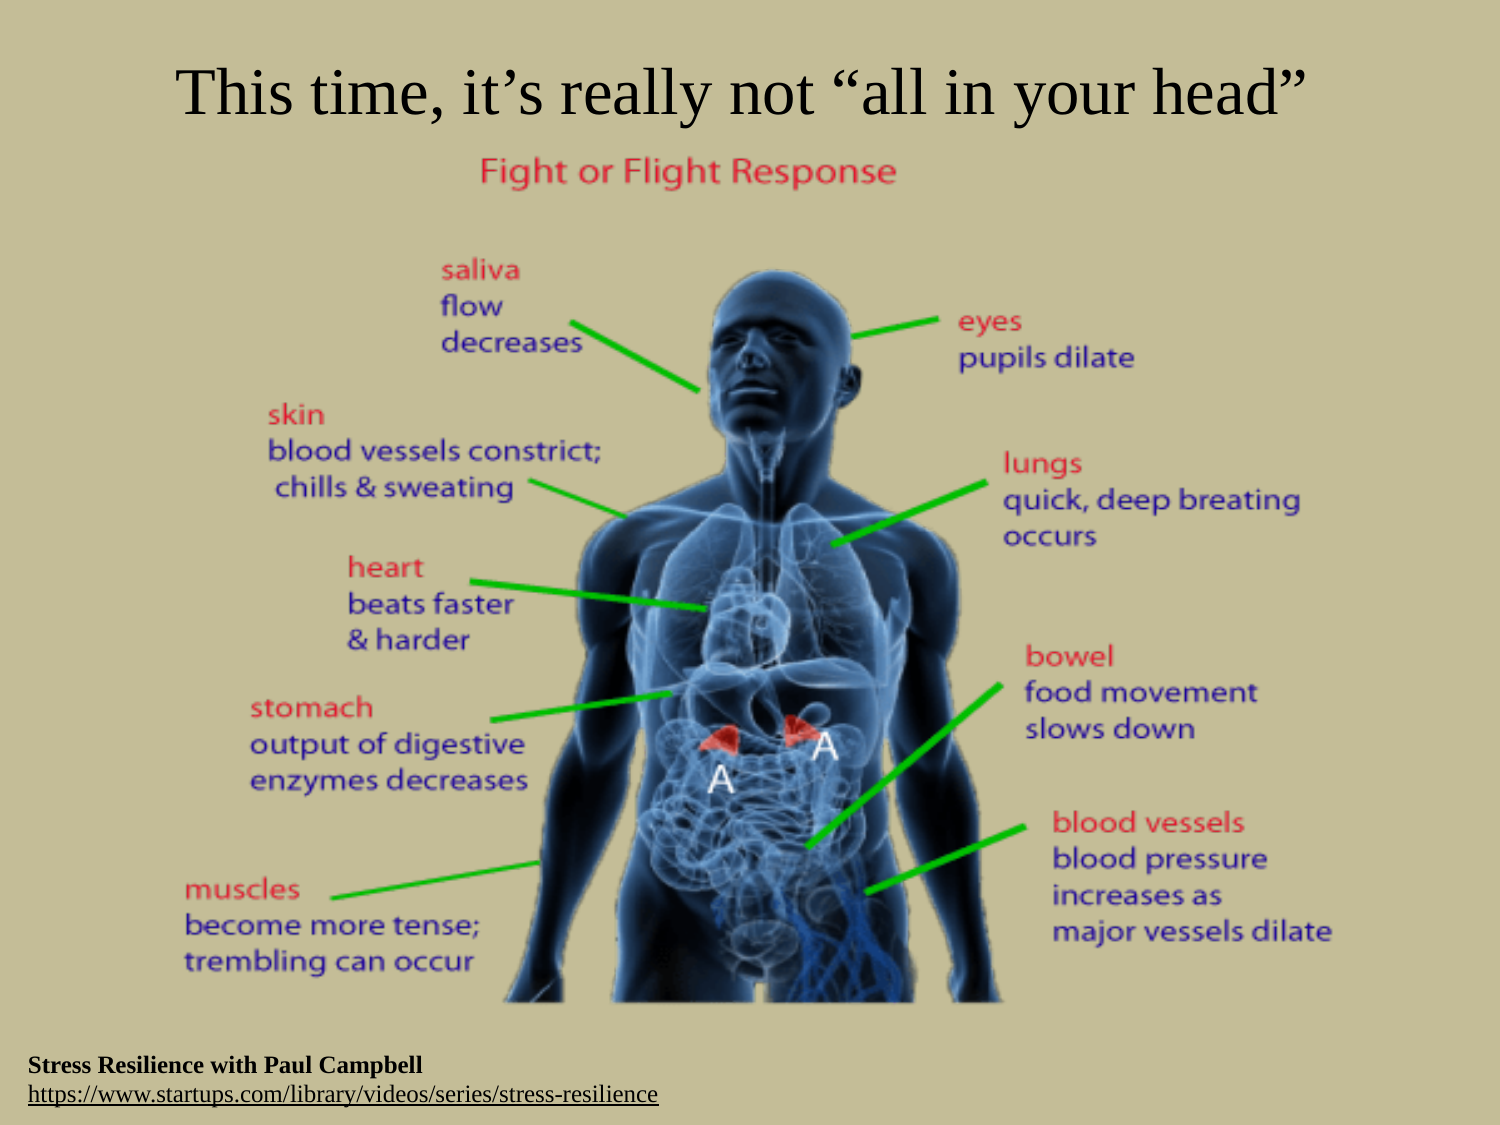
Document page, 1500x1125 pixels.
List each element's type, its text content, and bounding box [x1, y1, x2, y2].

picture [127, 111, 1373, 1014]
text_box Stress Resilience with Paul Campbell https://www.startups.com/library/videos/series/stress-resilience [13, 995, 679, 1125]
text_box This time, it’s really not “all in your head” [160, 40, 1340, 109]
